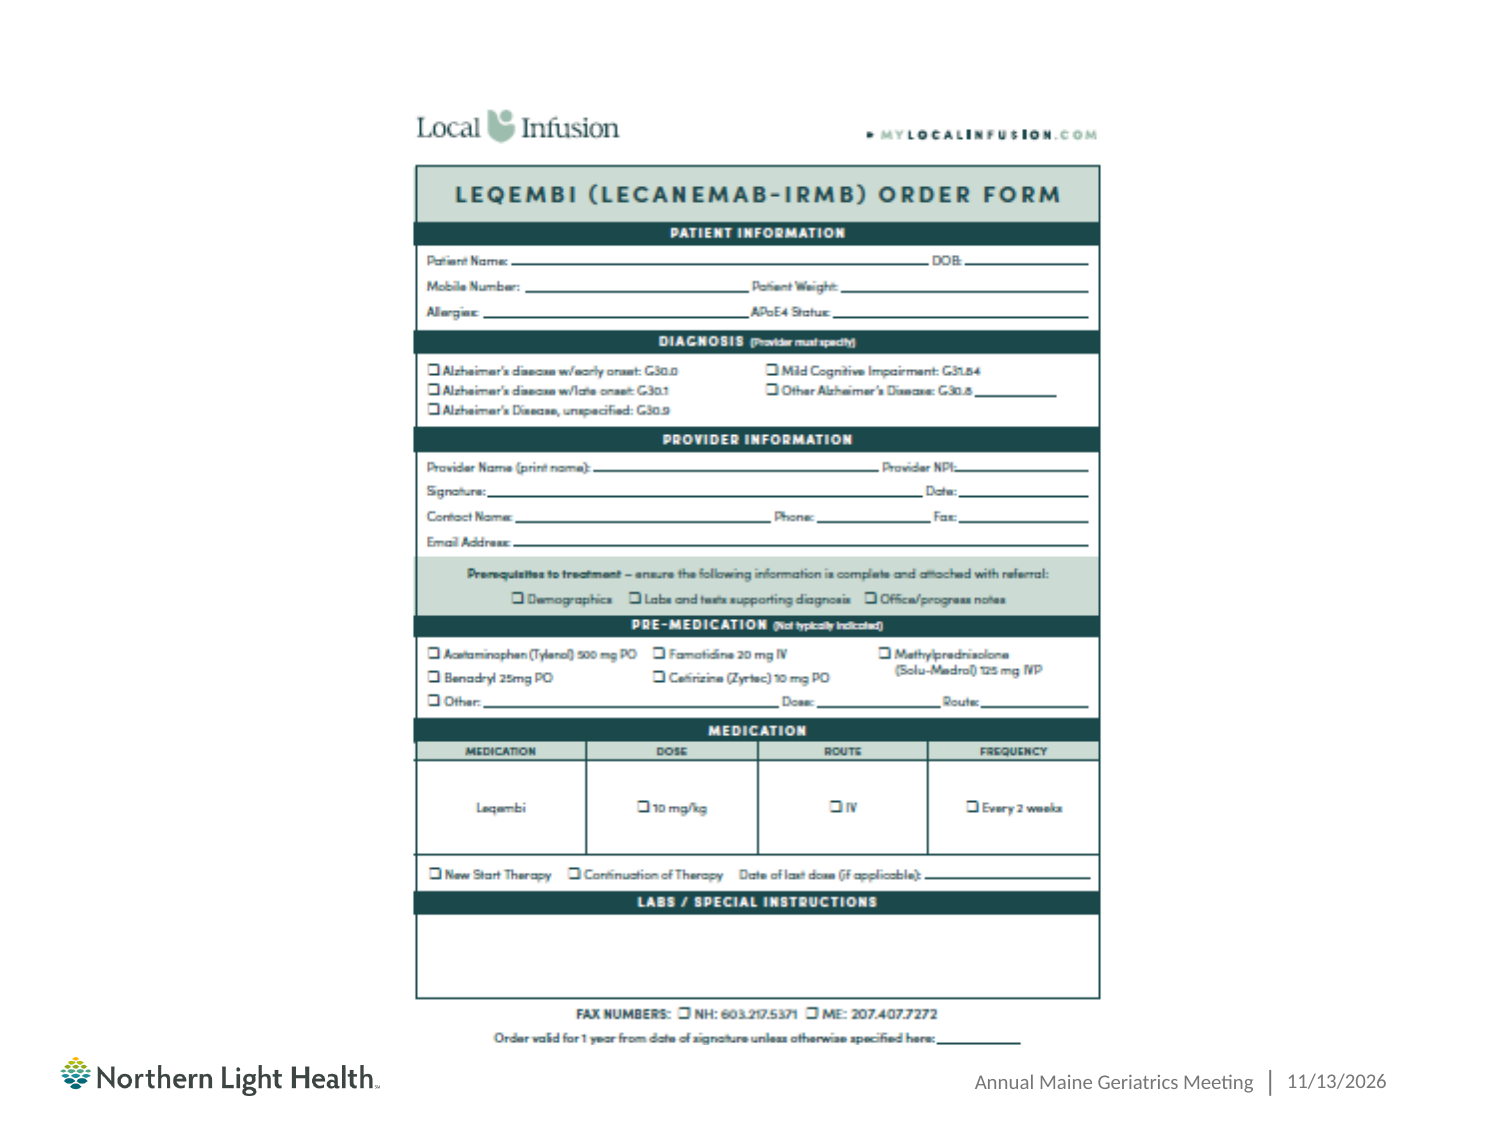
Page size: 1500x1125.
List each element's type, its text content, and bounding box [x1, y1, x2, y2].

picture [60, 1057, 380, 1096]
footer Annual Maine Geriatrics Meeting [532, 1063, 1254, 1094]
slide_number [1286, 1063, 1392, 1093]
picture [380, 69, 1131, 1045]
